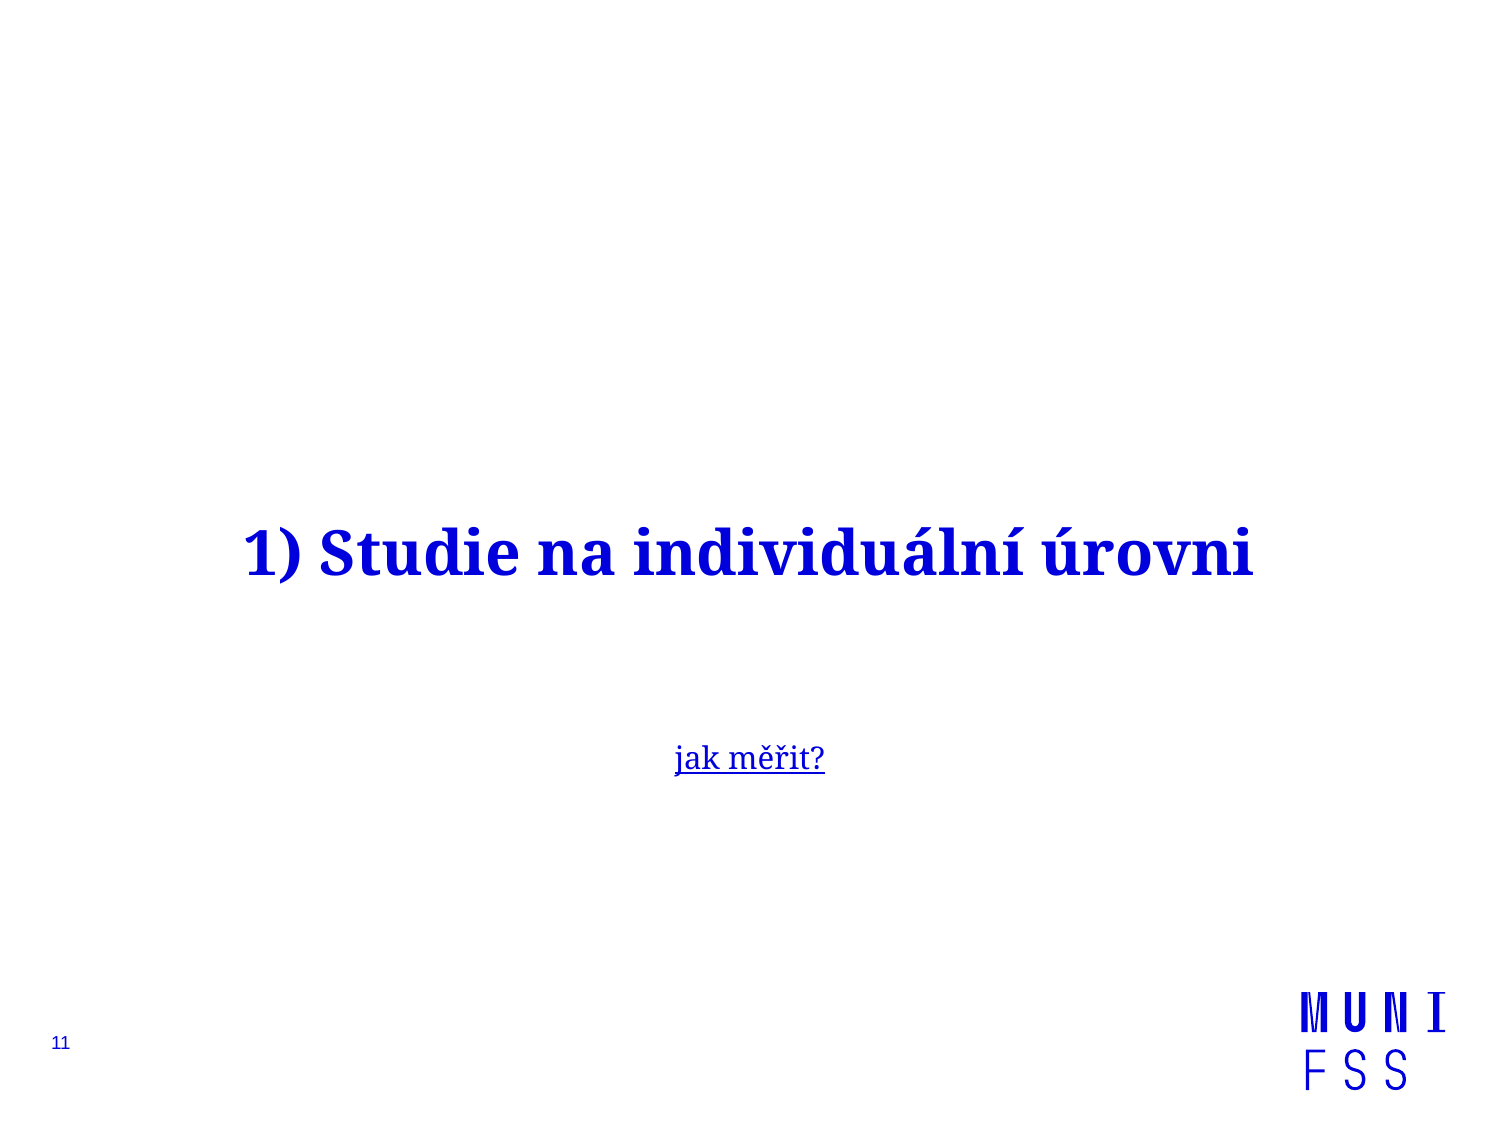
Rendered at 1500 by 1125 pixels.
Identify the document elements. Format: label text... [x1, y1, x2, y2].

title 1) Studie na individuální úrovni jak měřit? [88, 525, 1412, 600]
slide_number 11 [50, 1021, 82, 1063]
